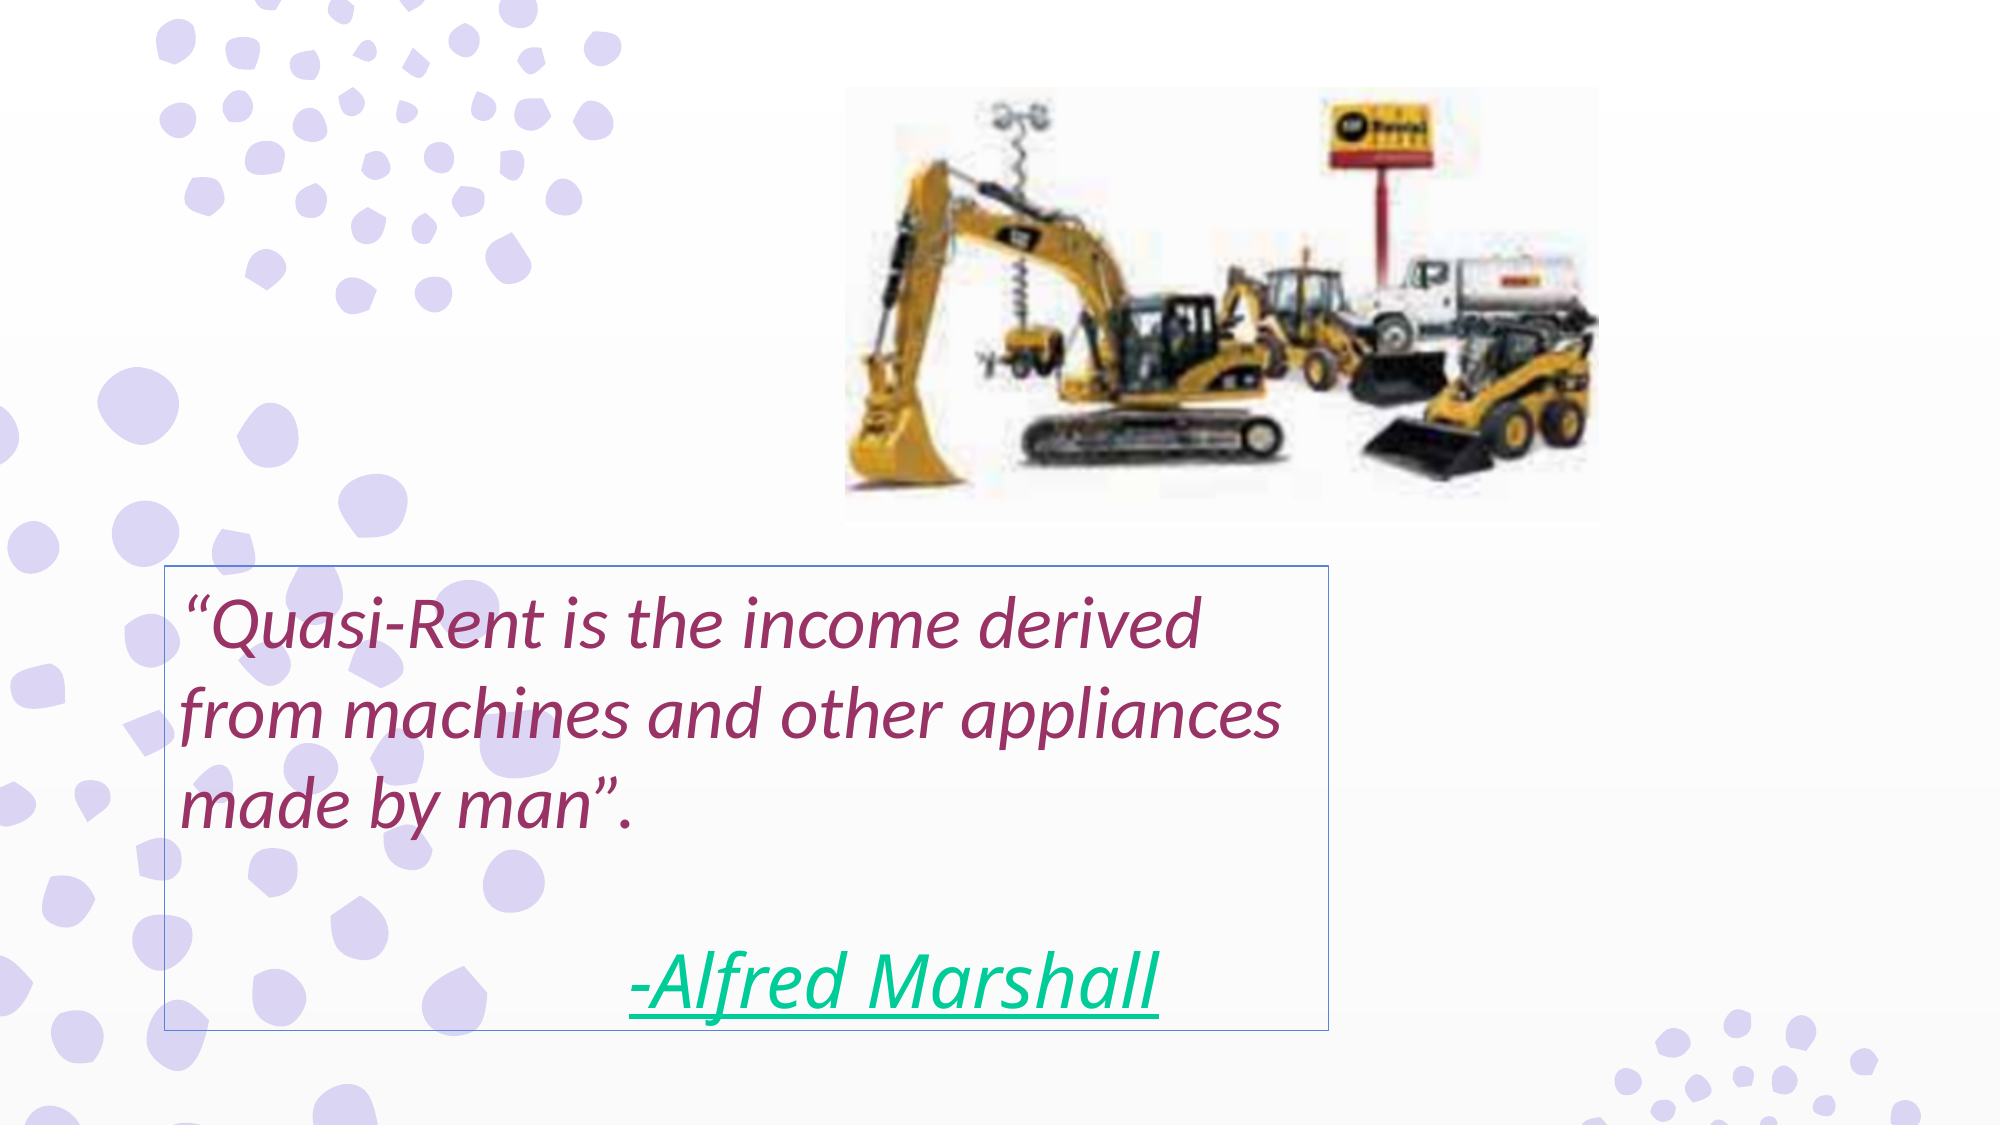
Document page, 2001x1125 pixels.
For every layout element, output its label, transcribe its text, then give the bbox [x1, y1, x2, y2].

picture [845, 87, 1599, 527]
text_box “Quasi-Rent is the income derived from machines and other appliances made by man”. -Alfred Marshall [164, 565, 1329, 1031]
